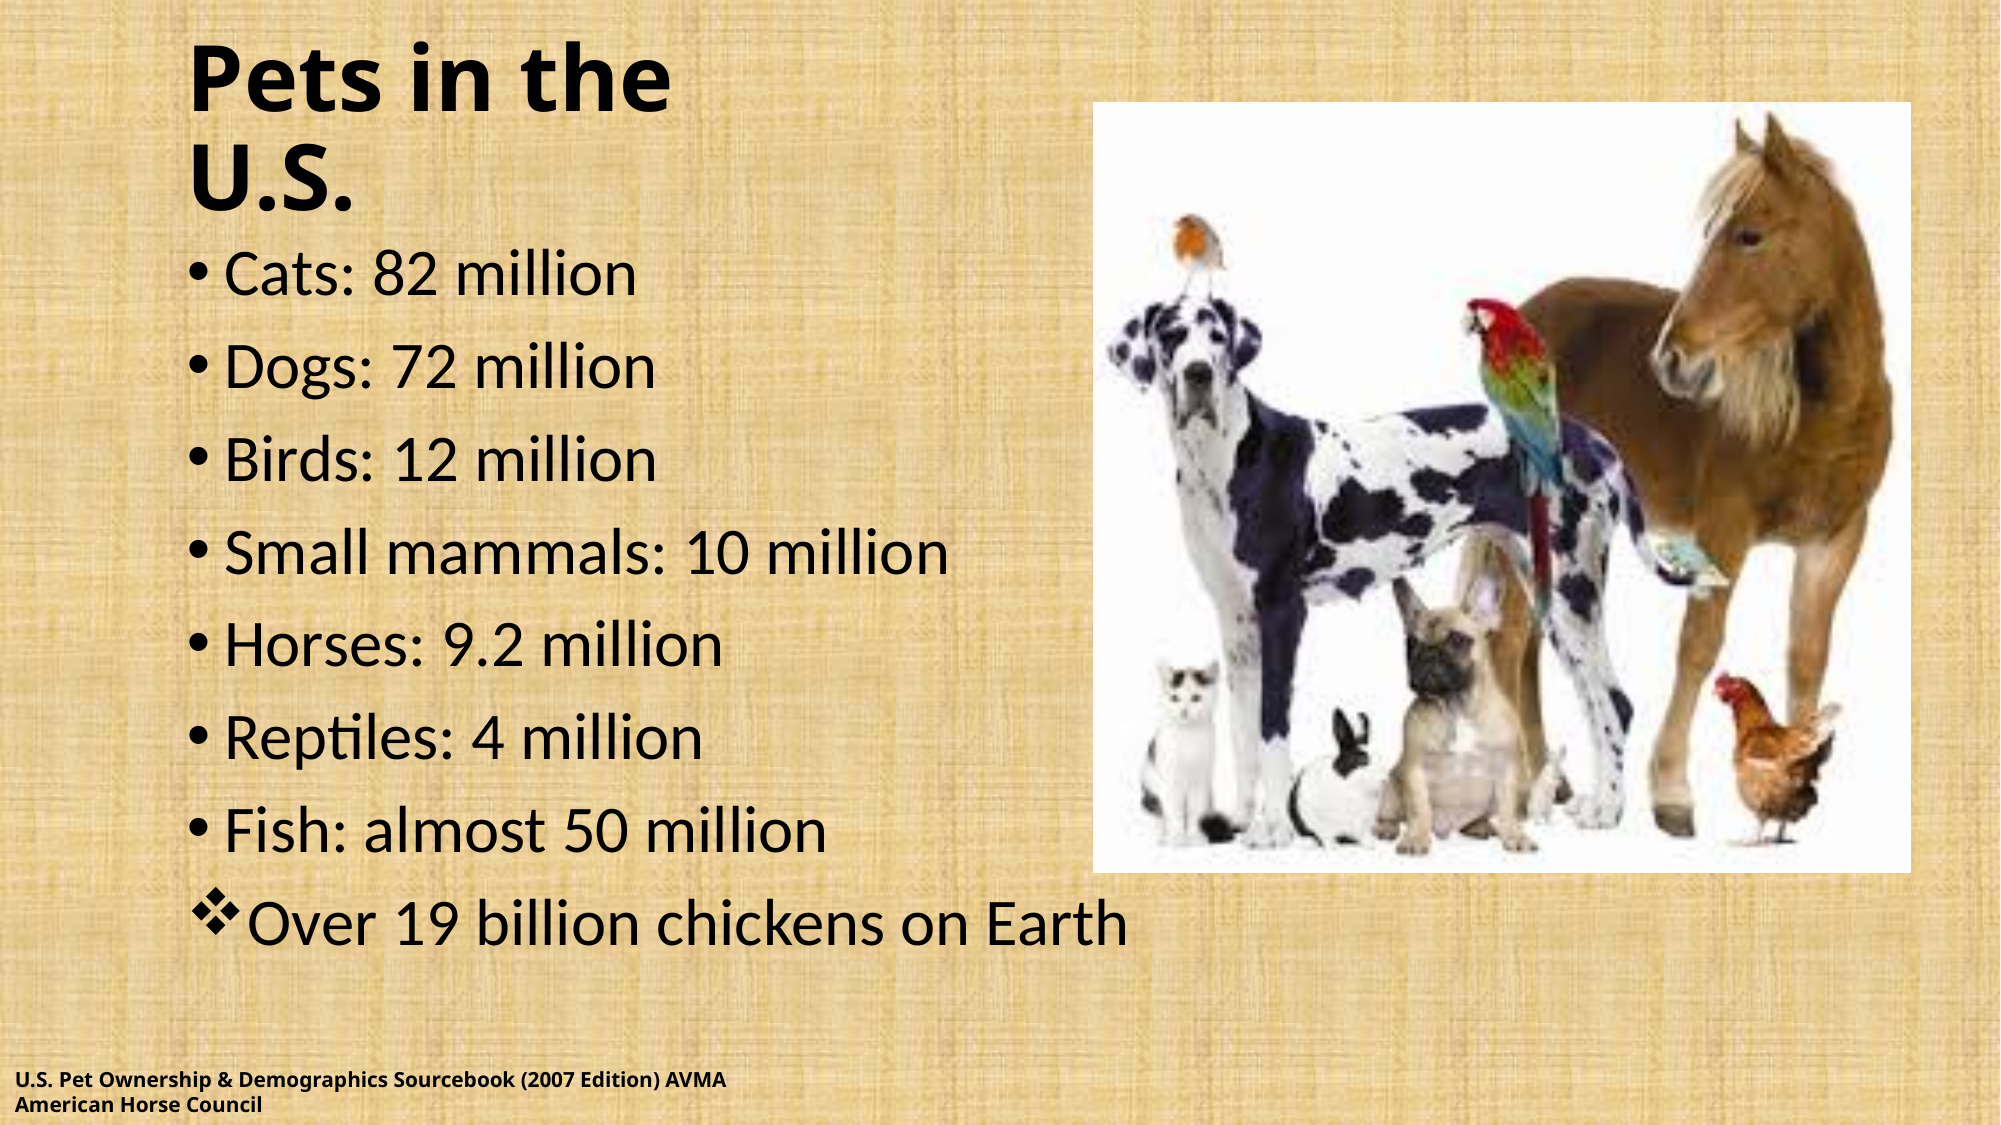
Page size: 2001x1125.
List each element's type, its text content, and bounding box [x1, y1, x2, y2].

text_box U.S. Pet Ownership & Demographics Sourcebook (2007 Edition) AVMA American Horse Council [0, 1059, 1569, 1124]
list Cats: 82 million Dogs: 72 million Birds: 12 million Small mammals: 10 million Horses: 9.2 million Reptiles: 4 million Fish: almost 50 million Over 19 billion chickens on Earth [171, 230, 1554, 931]
title Pets in the U.S. [171, 31, 853, 230]
picture [0, 0, 2001, 1125]
